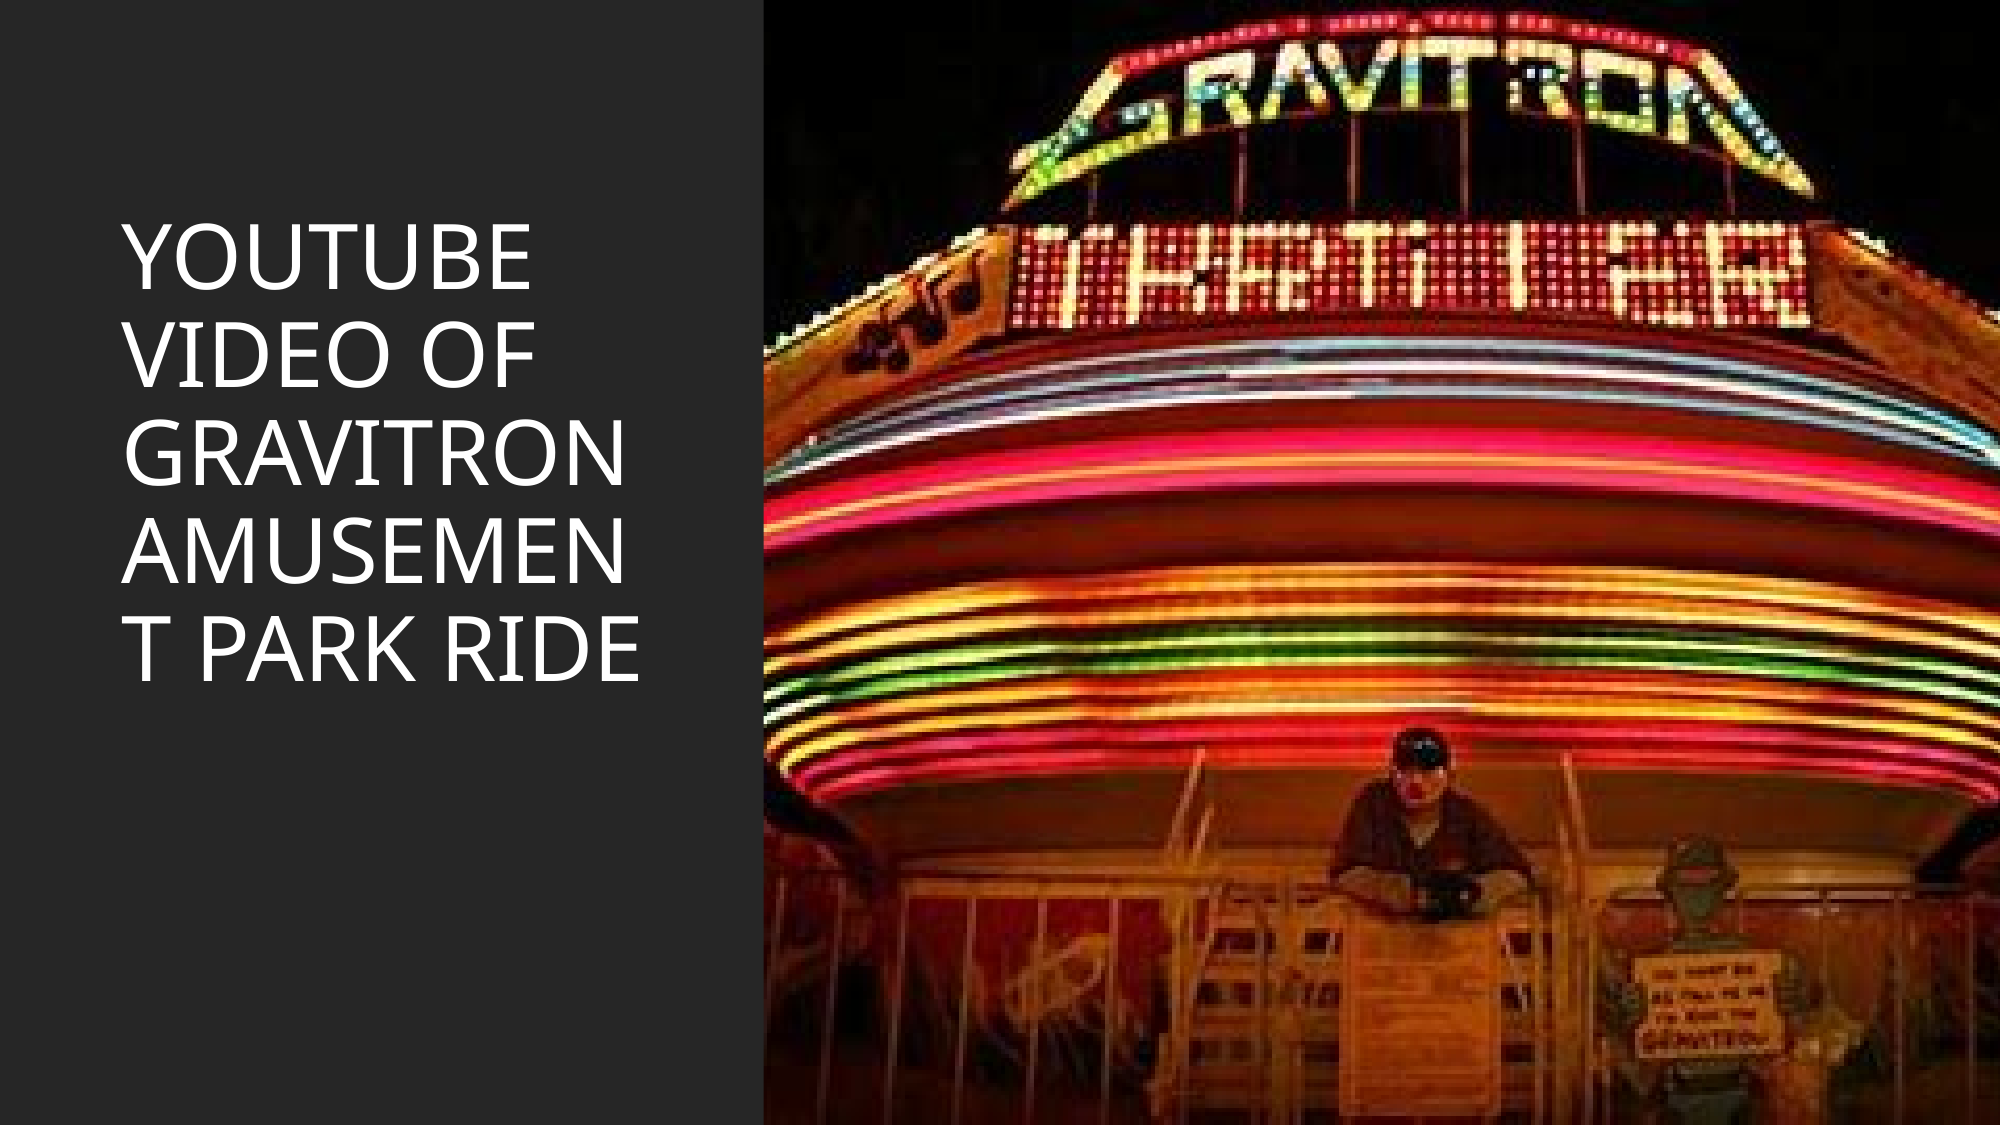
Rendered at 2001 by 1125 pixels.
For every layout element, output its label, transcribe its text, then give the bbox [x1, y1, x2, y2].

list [763, 0, 2000, 1125]
title YOUTUBE VIDEO OF GRAVITRON AMUSEMENT PARK RIDE [106, 104, 661, 709]
text_box [0, 0, 763, 1125]
